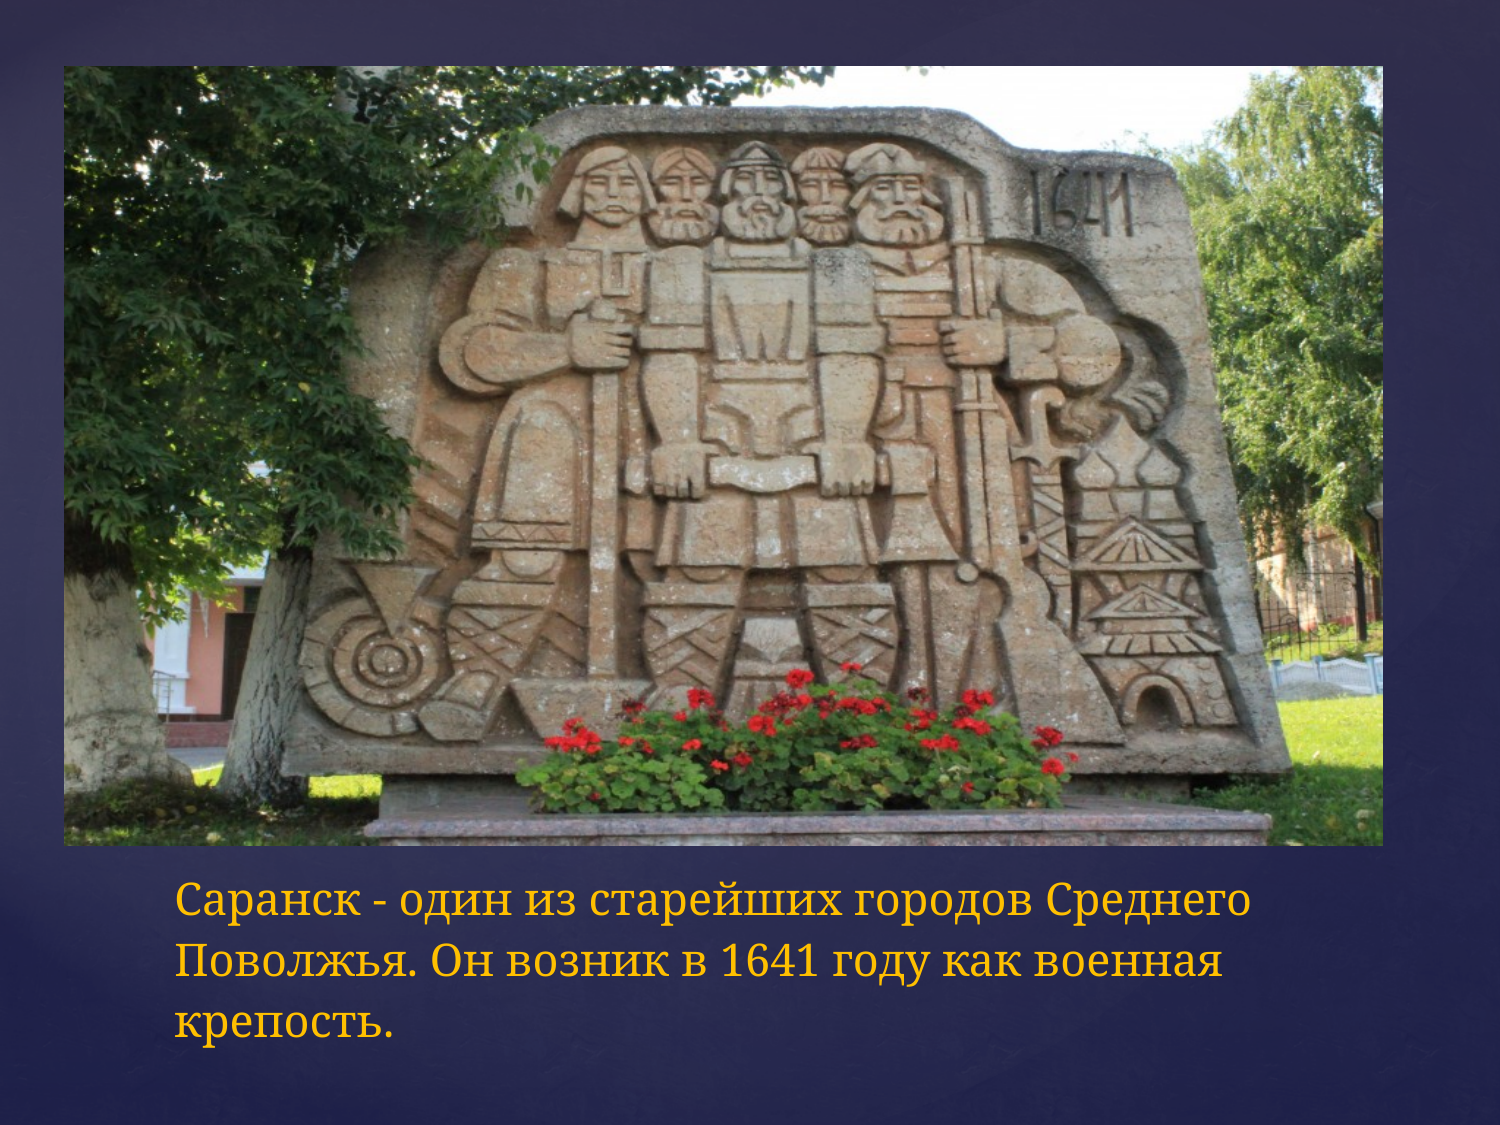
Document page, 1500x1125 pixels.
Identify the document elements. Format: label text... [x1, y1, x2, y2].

title Саранск - один из старейших городов Среднего Поволжья. Он возник в 1641 году как военная крепость. [159, 857, 1409, 1059]
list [64, 65, 1383, 847]
